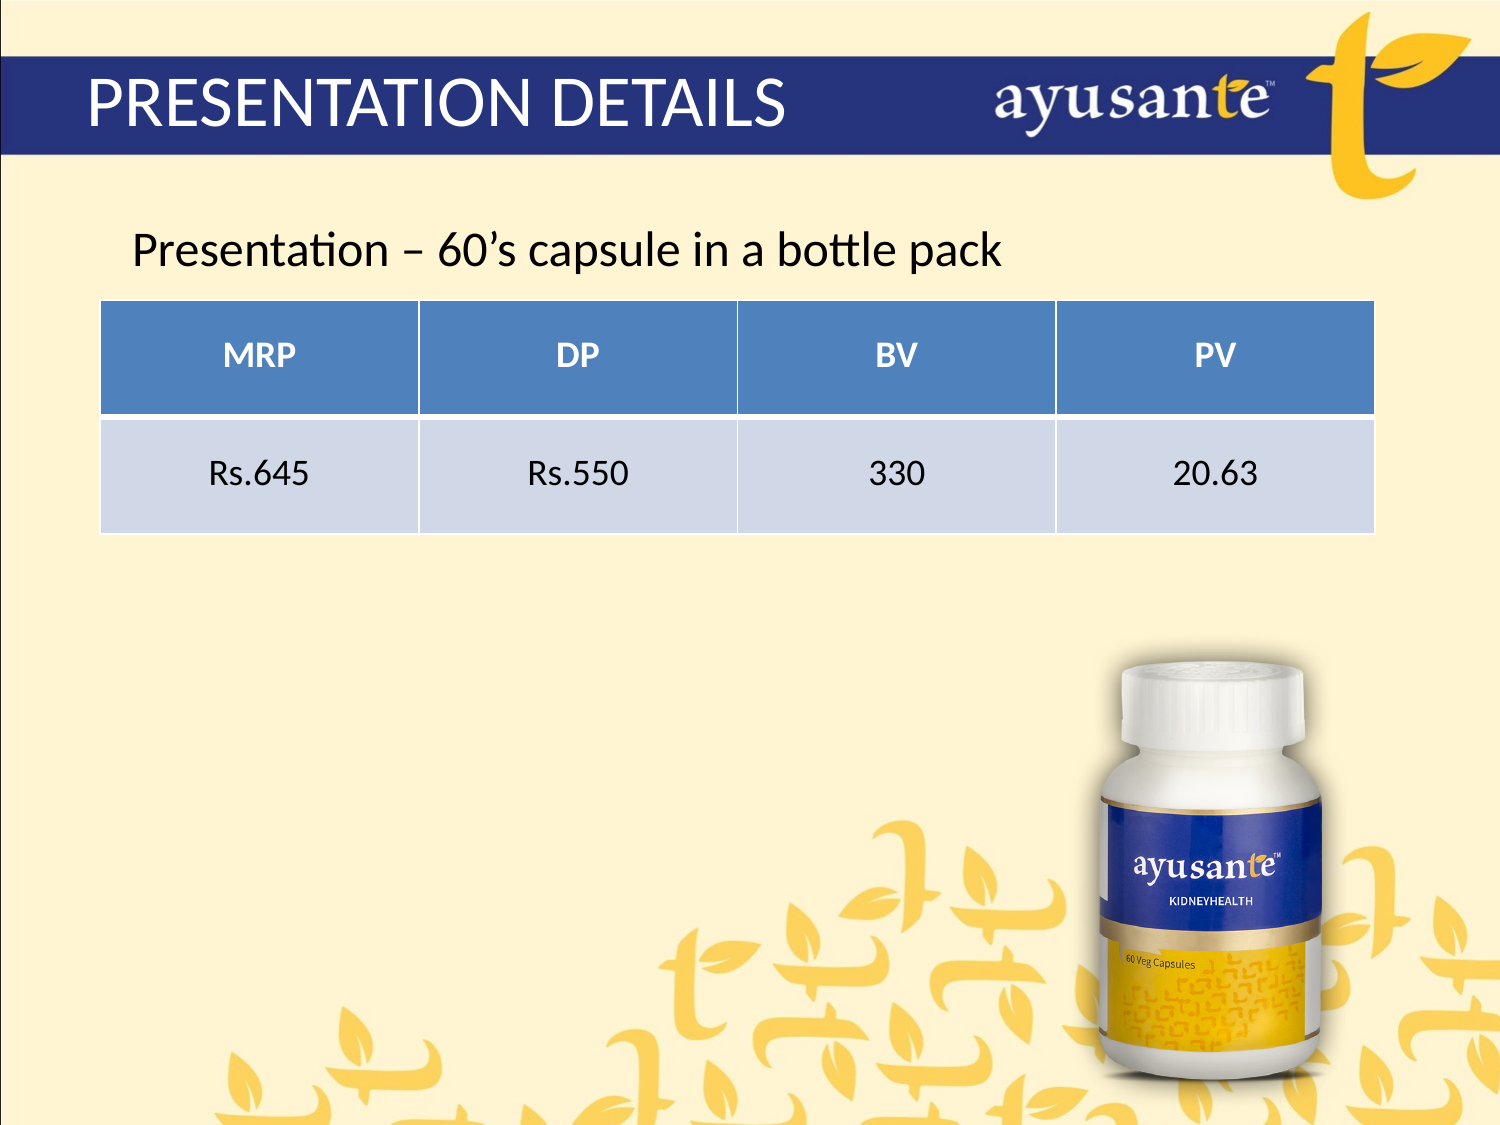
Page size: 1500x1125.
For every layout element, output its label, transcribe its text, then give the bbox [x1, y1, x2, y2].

table_cell Rs.550 [420, 420, 737, 533]
picture [0, 0, 1500, 1125]
title PRESENTATION DETAILS [0, 45, 875, 150]
table_header DP [420, 301, 737, 414]
text_box Presentation – 60’s capsule in a bottle pack [117, 209, 1018, 284]
table_header PV [1057, 301, 1374, 414]
table_cell Rs.645 [101, 420, 418, 533]
table_header BV [738, 301, 1055, 414]
table_header MRP [101, 301, 418, 414]
table_cell 20.63 [1057, 420, 1374, 533]
table_cell 330 [738, 420, 1055, 533]
